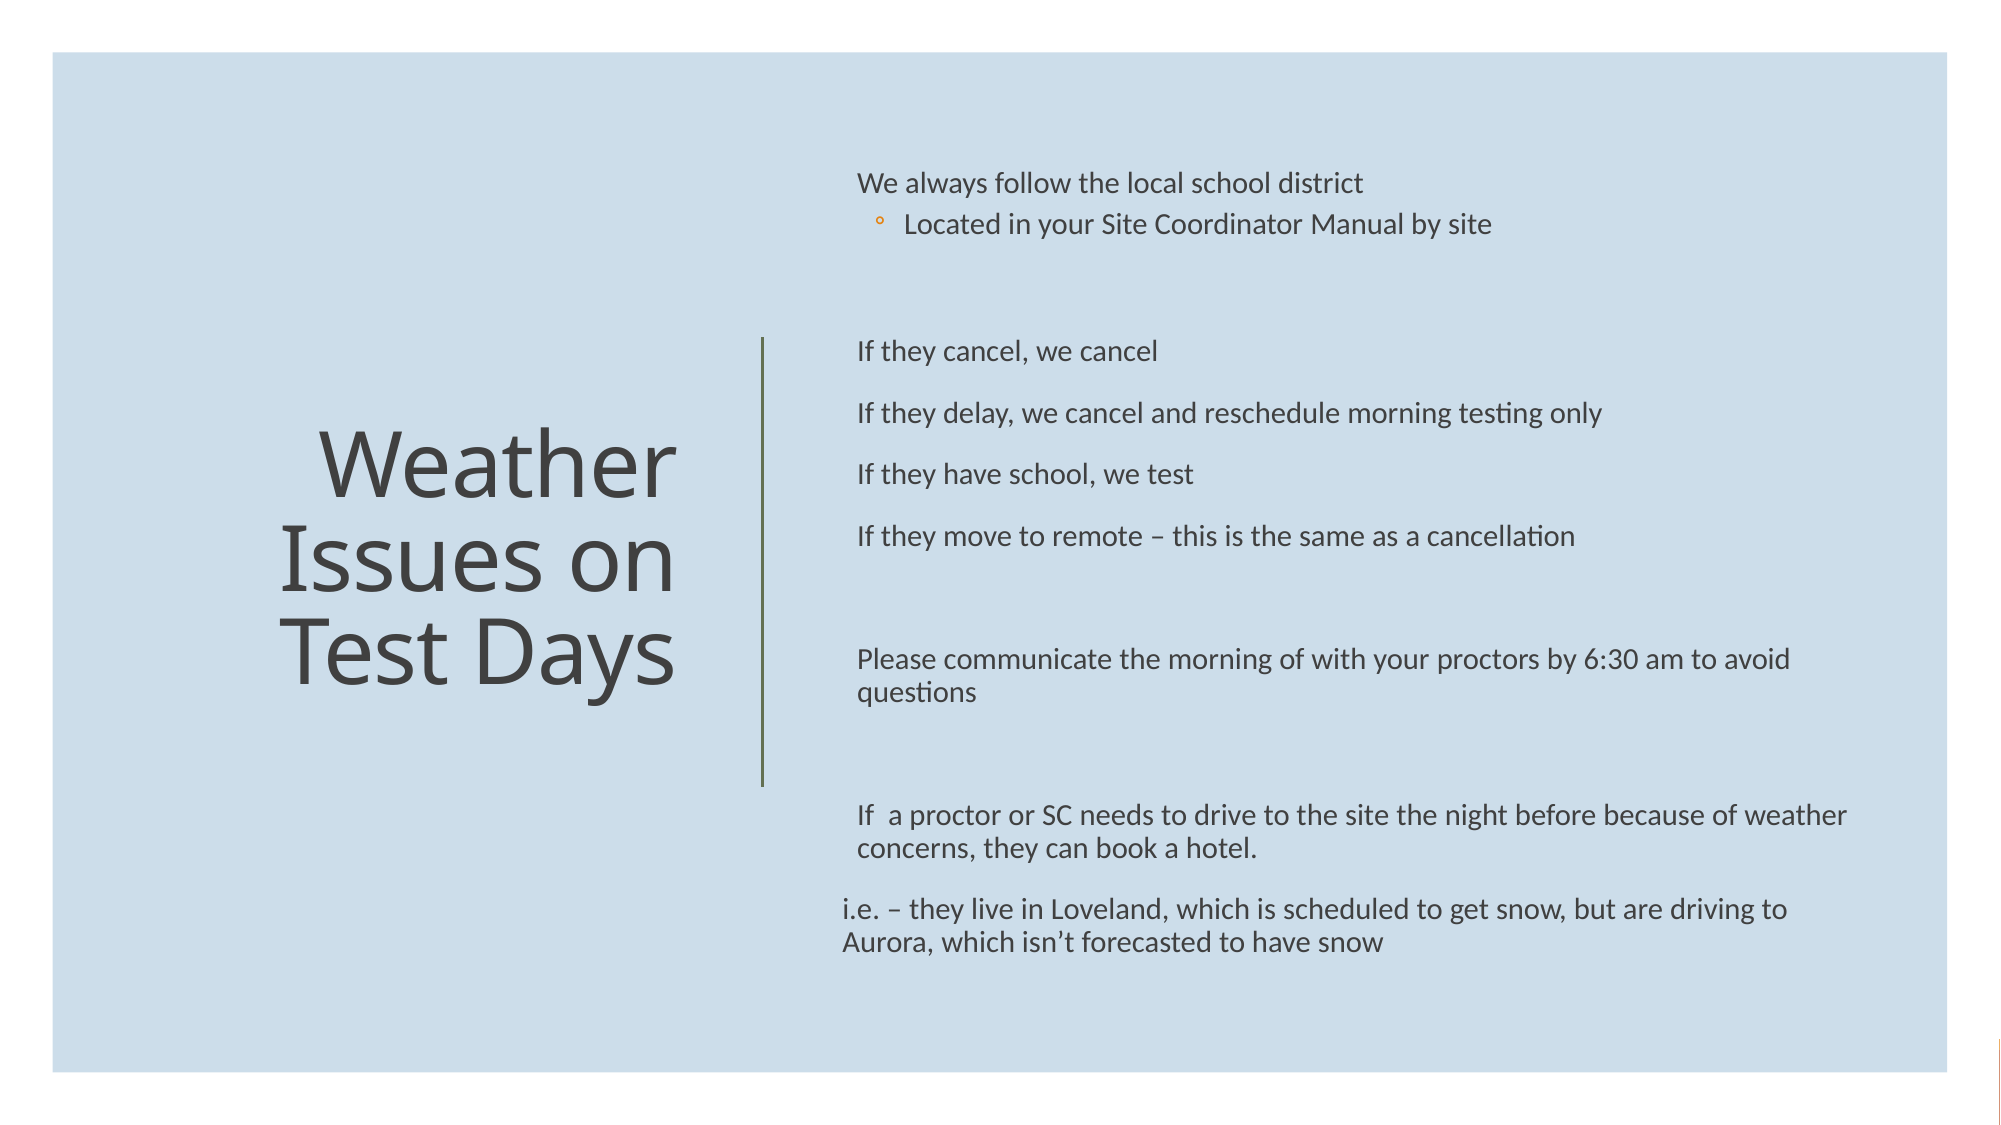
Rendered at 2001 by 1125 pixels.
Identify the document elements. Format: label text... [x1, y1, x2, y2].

title Weather Issues on Test Days [158, 158, 693, 969]
list We always follow the local school district Located in your Site Coordinator Manual by site If they cancel, we cancel If they delay, we cancel and reschedule morning testing only If they have school, we test If they move to remote – this is the same as a cancellation Please communicate the morning of with your proctors by 6:30 am to avoid questions If a proctor or SC needs to drive to the site the night before because of weather concerns, they can book a hotel. i.e. – they live in Loveland, which is scheduled to get snow, but are driving to Aurora, which isn’t forecasted to have snow [842, 158, 1849, 969]
text_box [51, 51, 1948, 1074]
text_box [0, 0, 2000, 1125]
